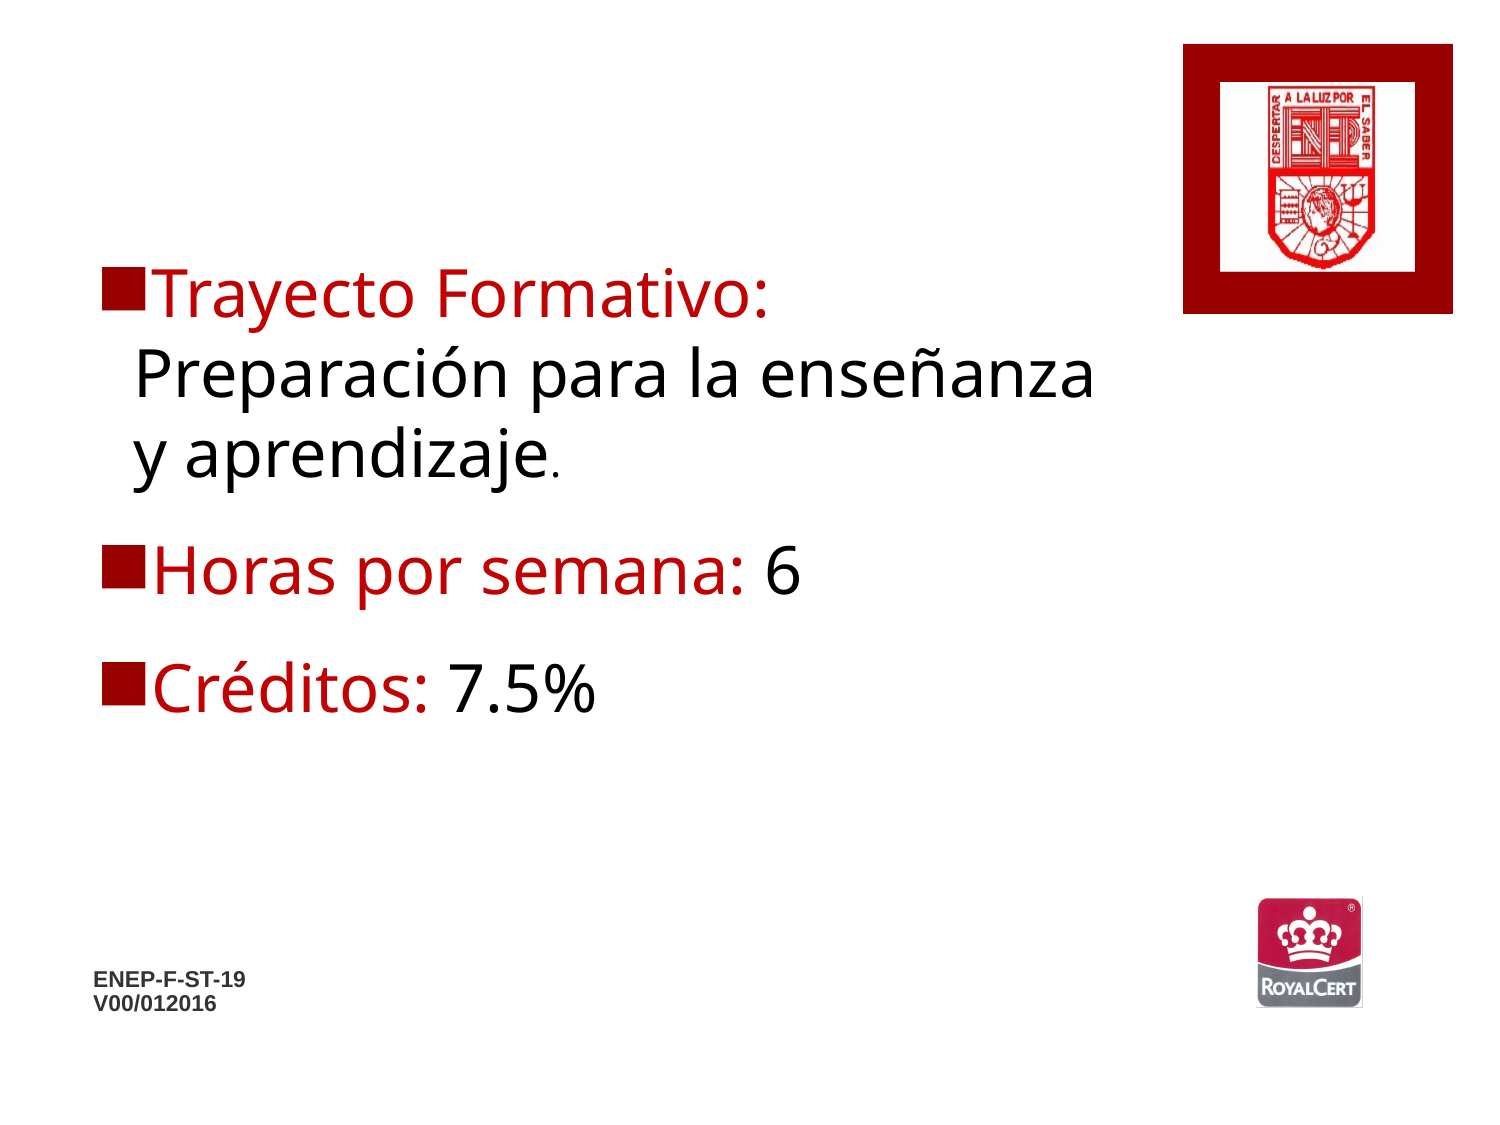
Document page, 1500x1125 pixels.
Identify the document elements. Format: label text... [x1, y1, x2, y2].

picture [1256, 896, 1363, 1008]
picture [1220, 81, 1416, 272]
text_box ENEP-F-ST-19 V00/012016 [85, 909, 1415, 1038]
list Trayecto Formativo: Preparación para la enseñanza y aprendizaje. Horas por semana: 6 Créditos: 7.5% [87, 243, 1157, 887]
